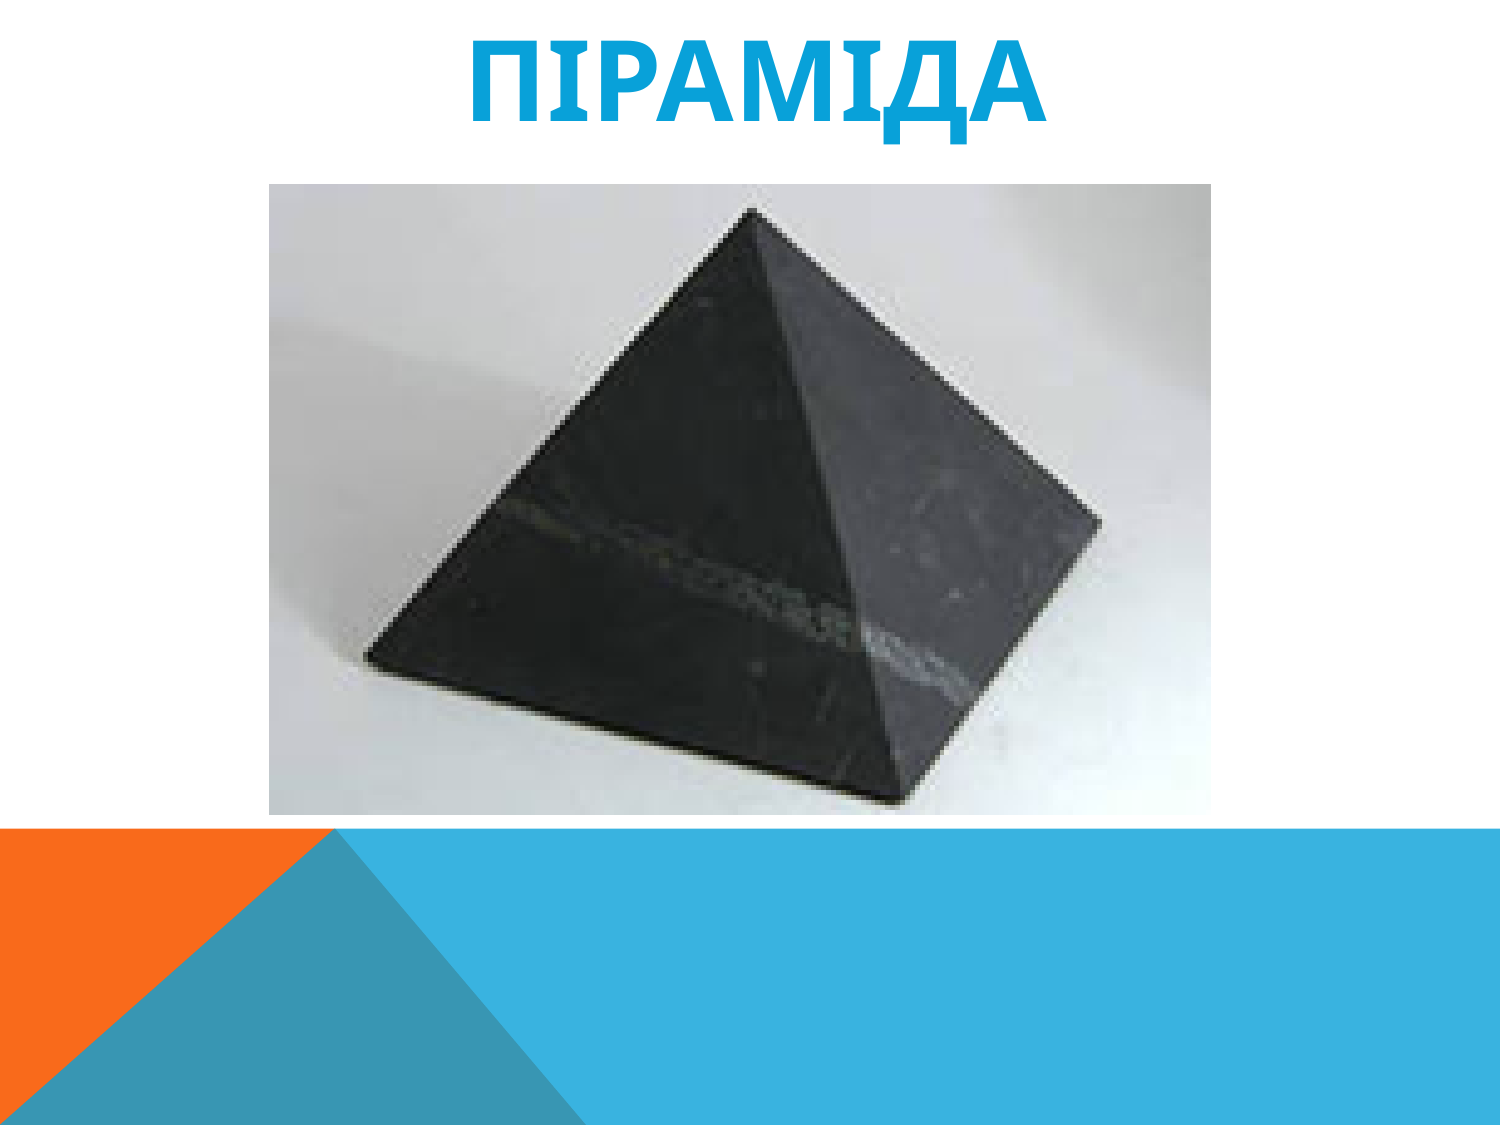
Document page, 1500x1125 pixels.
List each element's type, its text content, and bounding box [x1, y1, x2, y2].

text_box ПІРАМІДА [135, 1, 1376, 152]
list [265, 184, 1211, 820]
